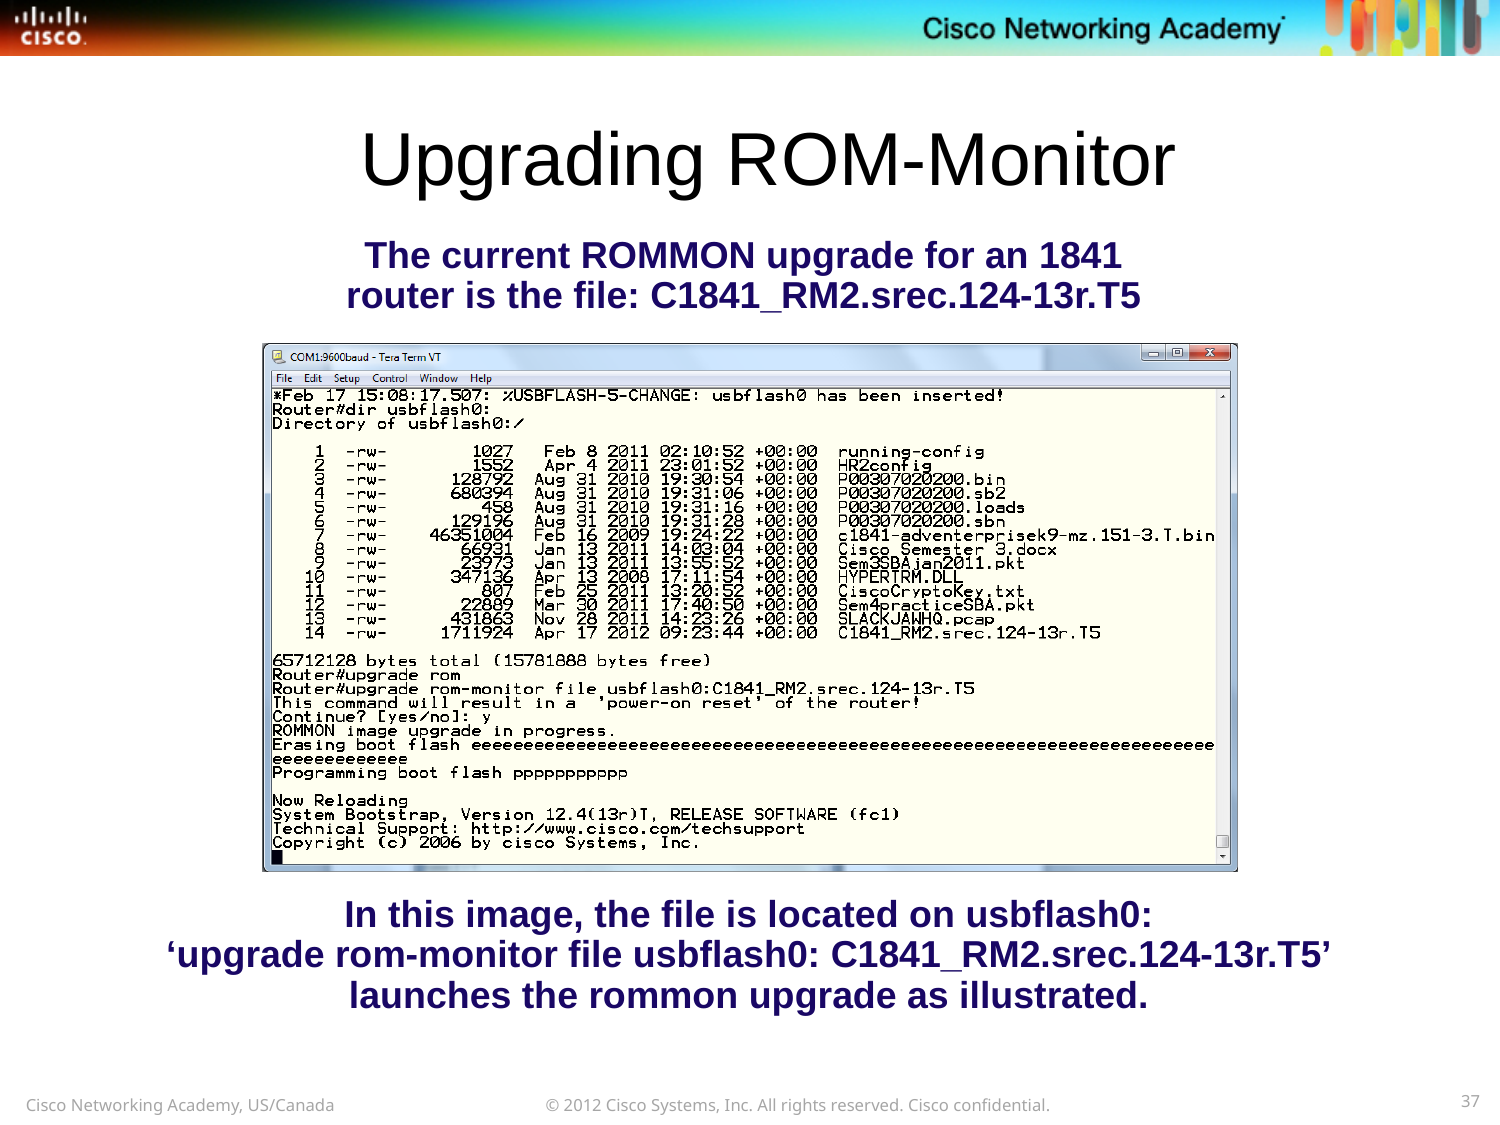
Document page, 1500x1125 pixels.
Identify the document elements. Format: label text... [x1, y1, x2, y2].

title Upgrading ROM-Monitor [37, 70, 1500, 209]
text_box In this image, the file is located on usbflash0: ‘upgrade rom-monitor file usbflash0: C1841_RM2.srec.124-13r.T5’ launches the rommon upgrade as illustrated. [78, 887, 1421, 1024]
text_box The current ROMMON upgrade for an 1841 router is the file: C1841_RM2.srec.124-13r.T5 [307, 228, 1180, 325]
picture [262, 343, 1238, 873]
picture [0, 0, 1500, 56]
